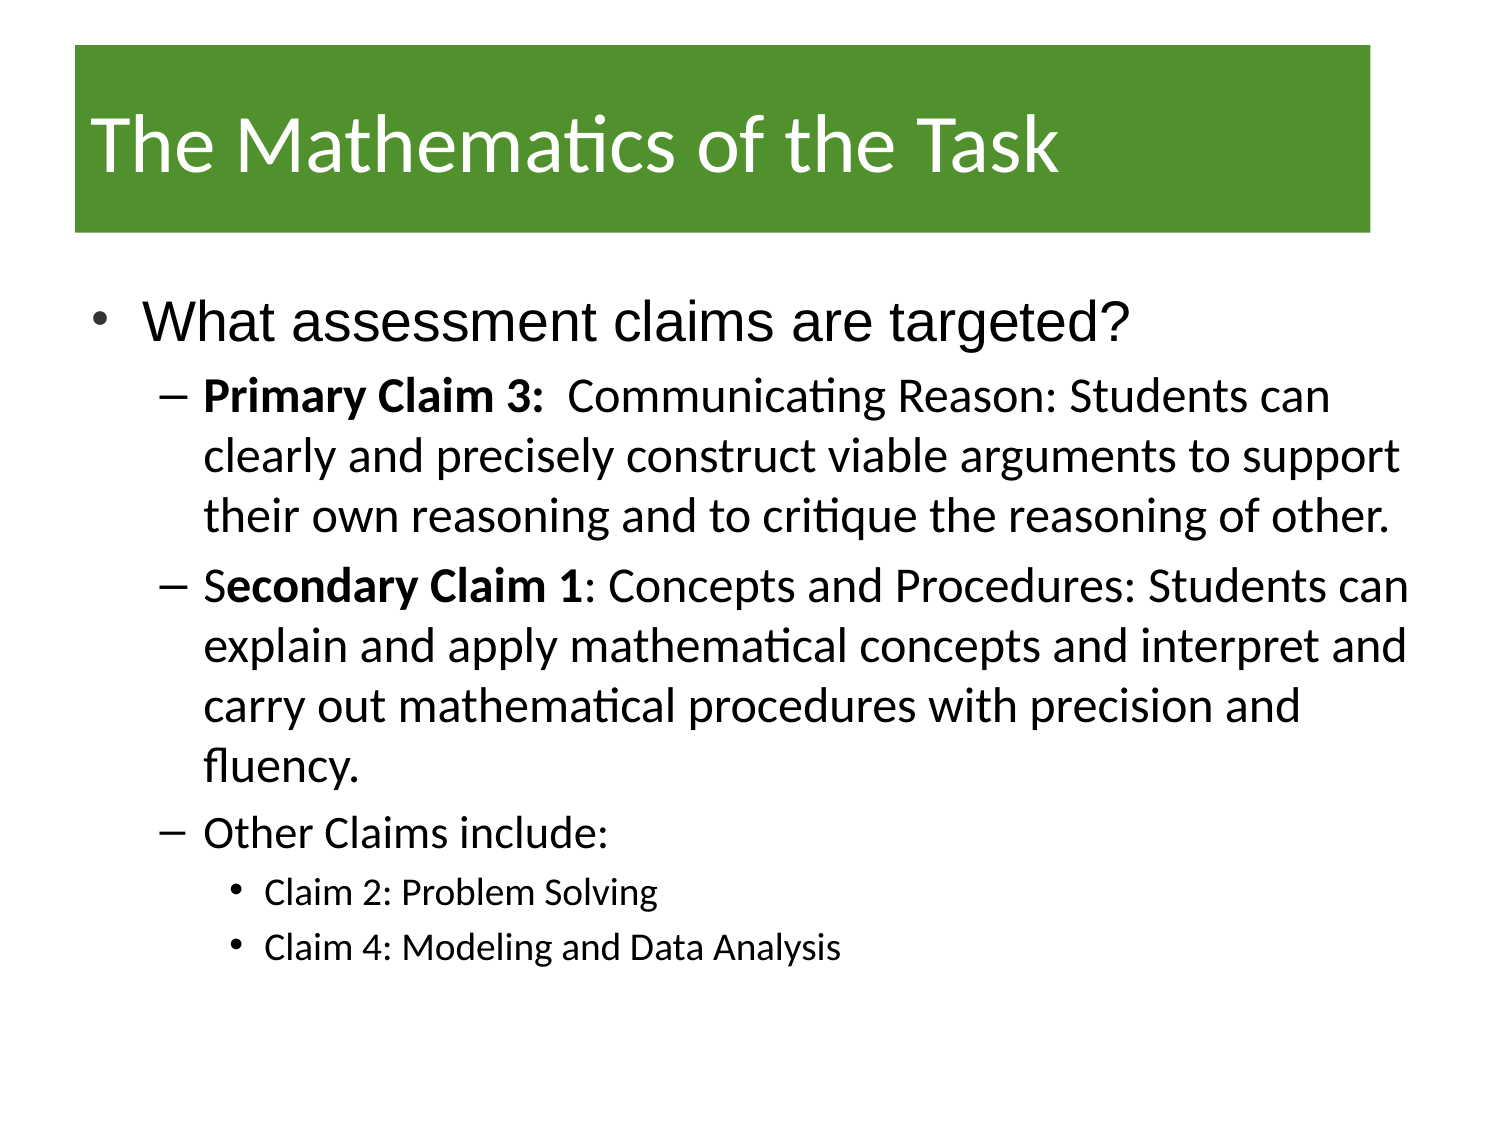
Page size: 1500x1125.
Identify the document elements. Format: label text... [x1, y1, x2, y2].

list What assessment claims are targeted? Primary Claim 3: Communicating Reason: Students can clearly and precisely construct viable arguments to support their own reasoning and to critique the reasoning of other. Secondary Claim 1: Concepts and Procedures: Students can explain and apply mathematical concepts and interpret and carry out mathematical procedures with precision and fluency. Other Claims include: Claim 2: Problem Solving Claim 4: Modeling and Data Analysis [75, 262, 1425, 1005]
title The Mathematics of the Task [75, 45, 1371, 233]
